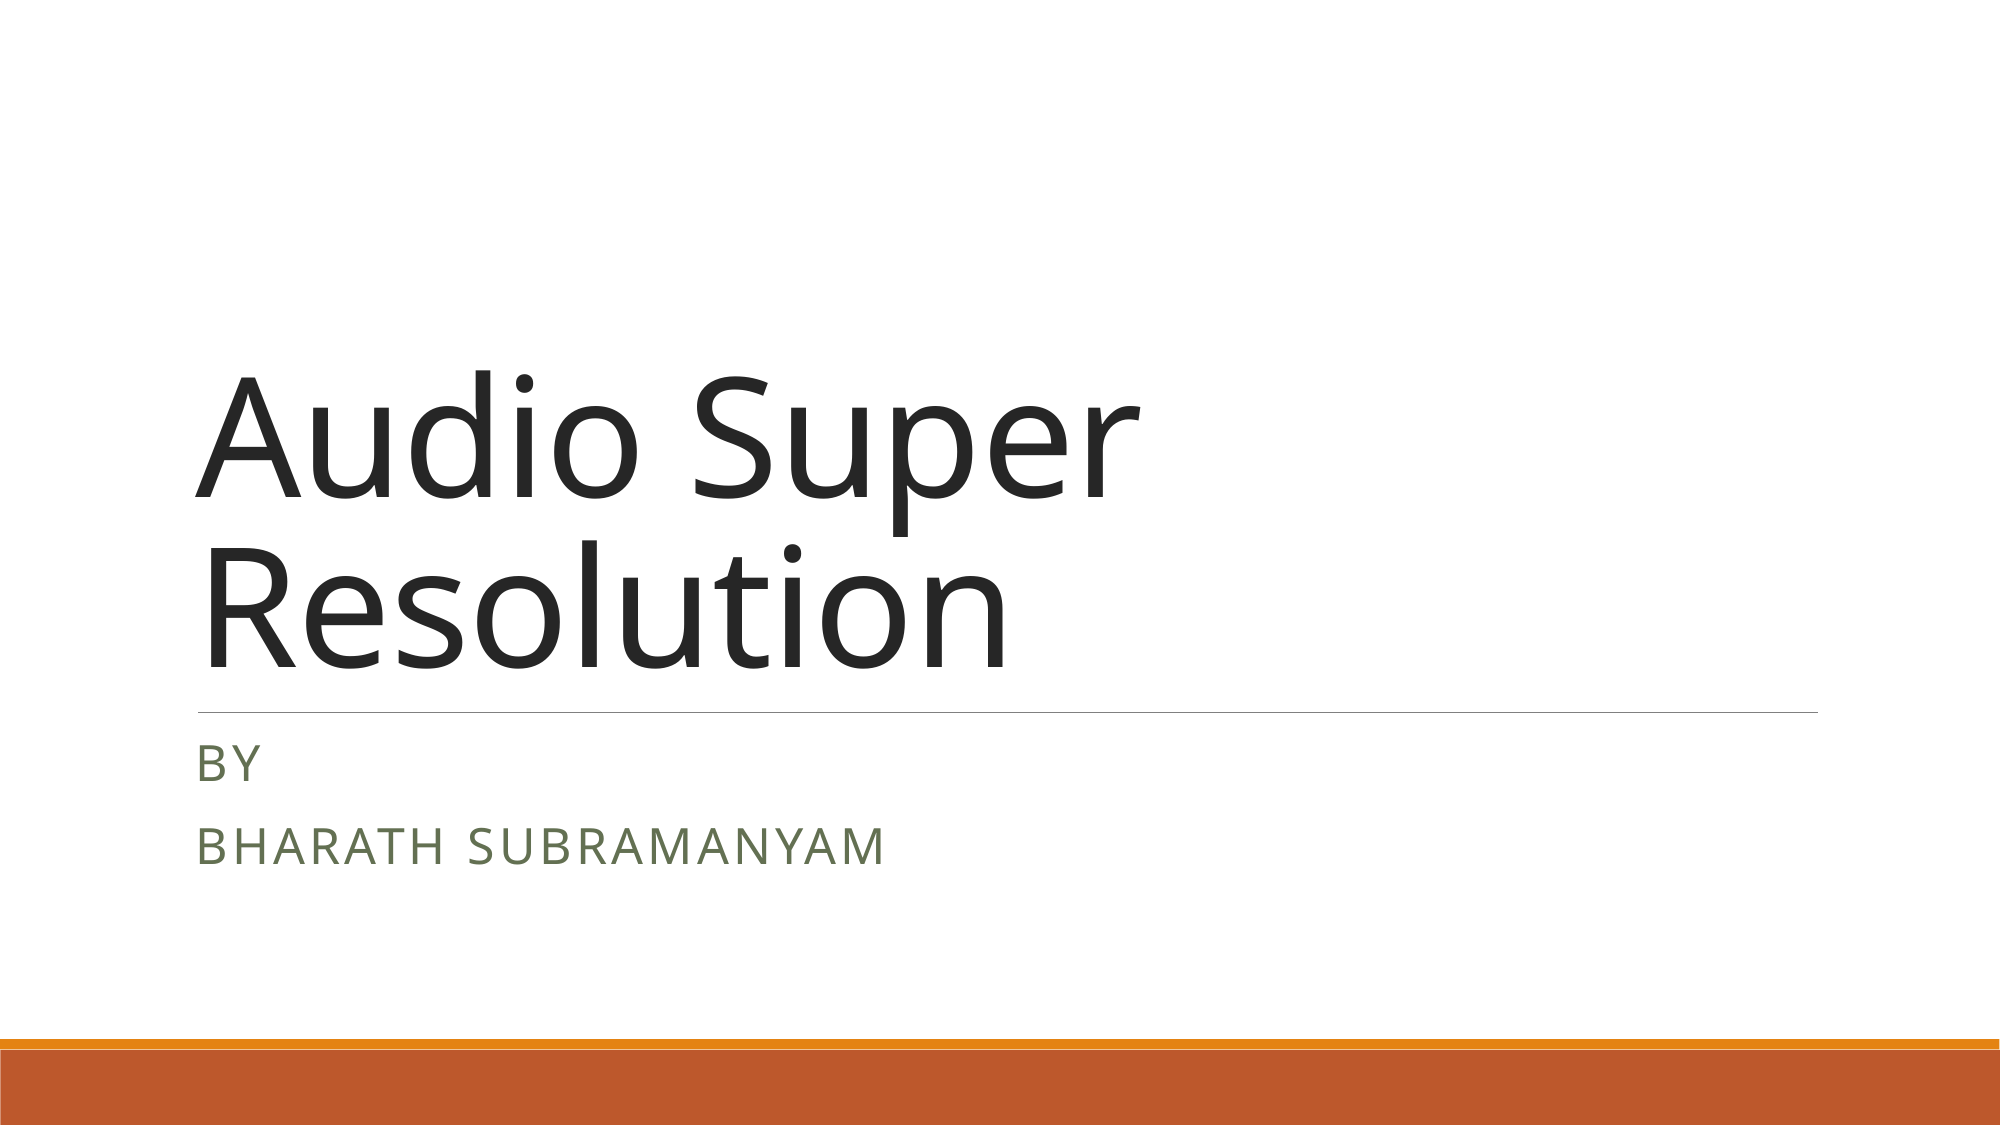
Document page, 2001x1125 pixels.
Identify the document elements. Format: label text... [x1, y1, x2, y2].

subtitle By Bharath Subramanyam [180, 730, 1831, 919]
title Audio Super Resolution [180, 124, 1830, 710]
